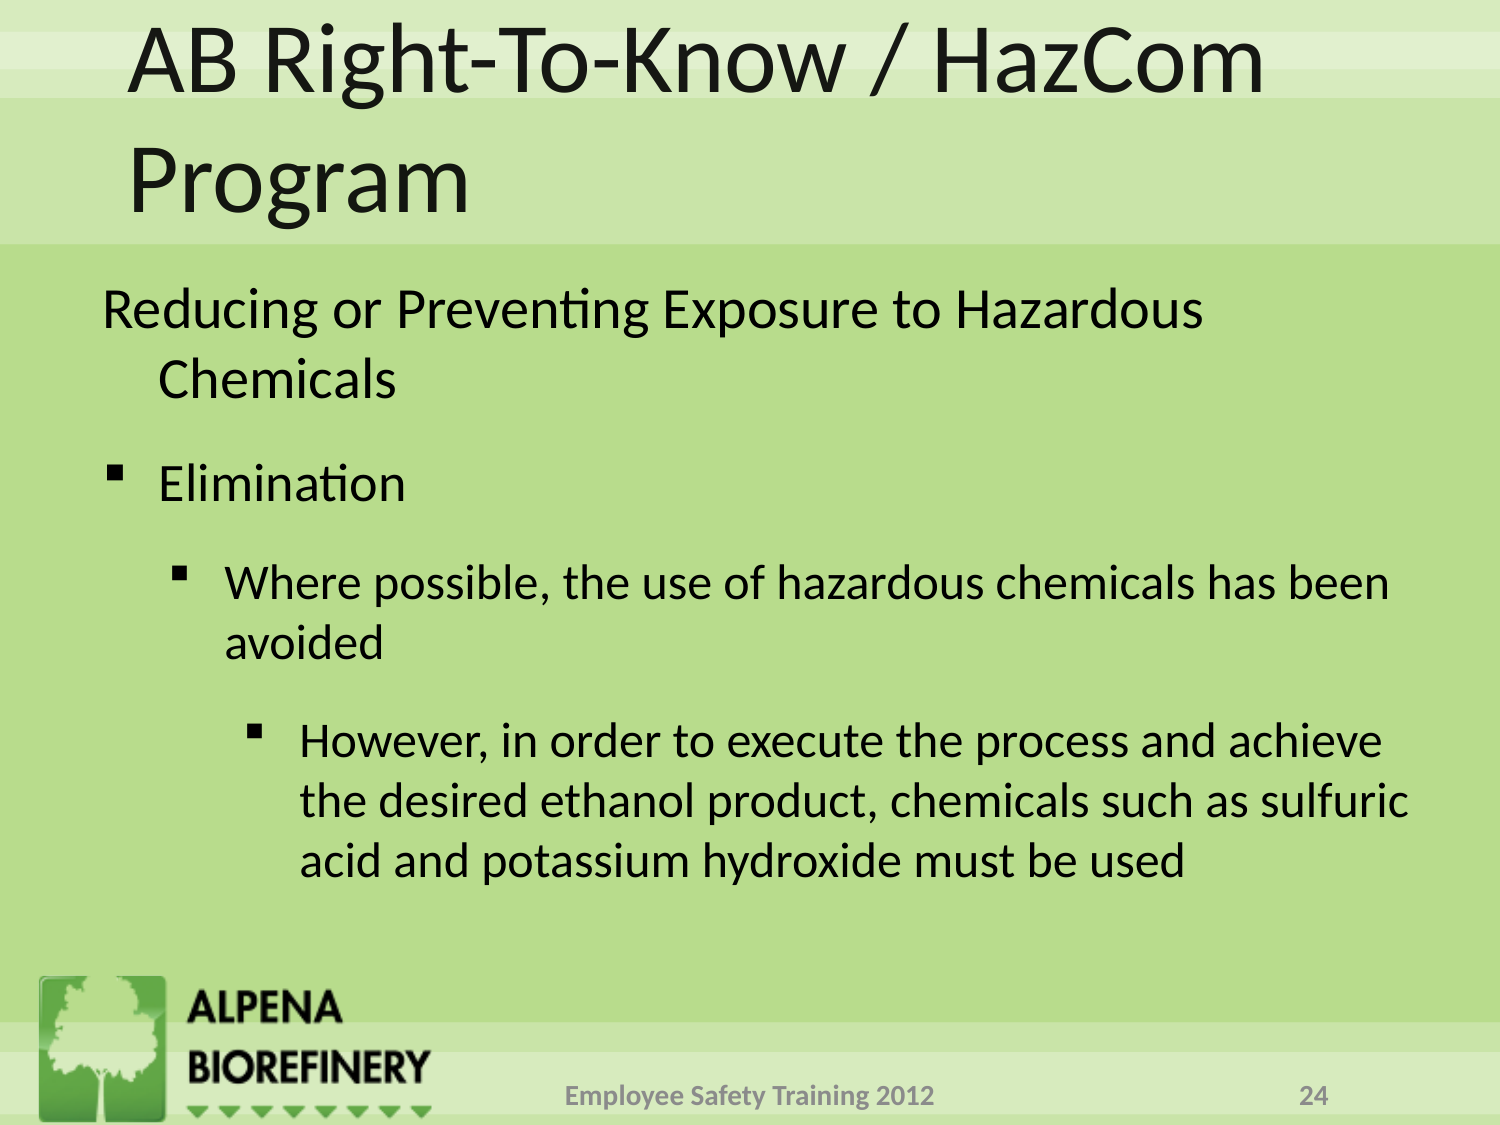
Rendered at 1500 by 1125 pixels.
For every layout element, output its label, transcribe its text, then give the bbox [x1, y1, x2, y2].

slide_number 24 [1193, 1074, 1344, 1113]
list Reducing or Preventing Exposure to Hazardous Chemicals Elimination Where possible, the use of hazardous chemicals has been avoided However, in order to execute the process and achieve the desired ethanol product, chemicals such as sulfuric acid and potassium hydroxide must be used [87, 262, 1463, 963]
footer Employee Safety Training 2012 [512, 1074, 988, 1113]
picture [0, 0, 1500, 1125]
title AB Right-To-Know / HazCom Program [112, 0, 1392, 240]
